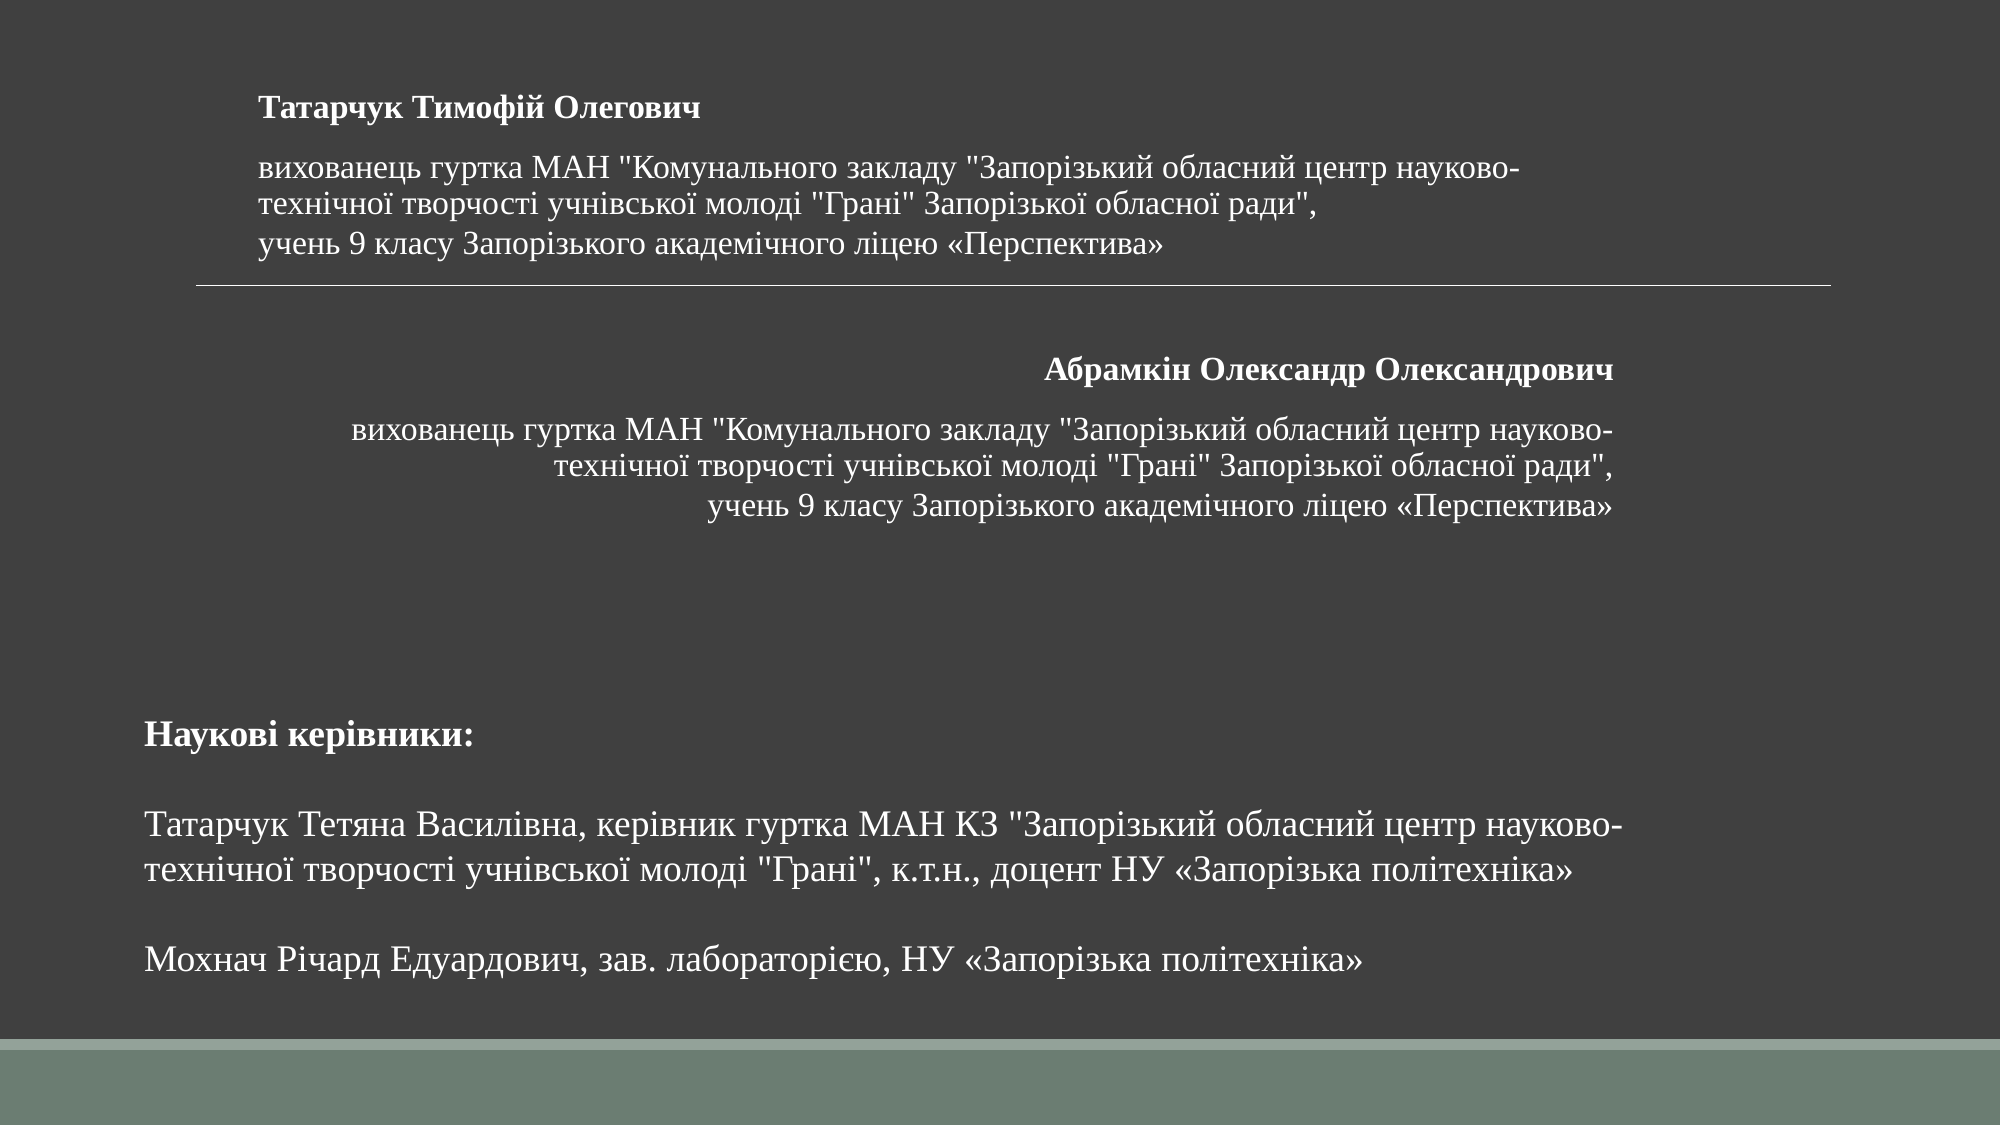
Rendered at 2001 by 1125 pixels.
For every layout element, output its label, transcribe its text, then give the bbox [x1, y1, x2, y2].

list Татарчук Тимофій Олегович вихованець гуртка МАН "Комунального закладу "Запорізький обласний центр науково-технічної творчості учнівської молоді "Грані" Запорізької обласної ради", учень 9 класу Запорізького академічного ліцею «Перспектива» Абрамкін Олександр Олександрович вихованець гуртка МАН "Комунального закладу "Запорізький обласний центр науково-технічної творчості учнівської молоді "Грані" Запорізької обласної ради", учень 9 класу Запорізького академічного ліцею «Перспектива» [258, 81, 1614, 533]
text_box Наукові керівники: Татарчук Тетяна Василівна, керівник гуртка МАН КЗ "Запорізький обласний центр науково-технічної творчості учнівської молоді "Грані", к.т.н., доцент НУ «Запорізька політехніка» Мохнач Річард Едуардович, зав. лабораторією, НУ «Запорізька політехніка» [129, 701, 1743, 987]
